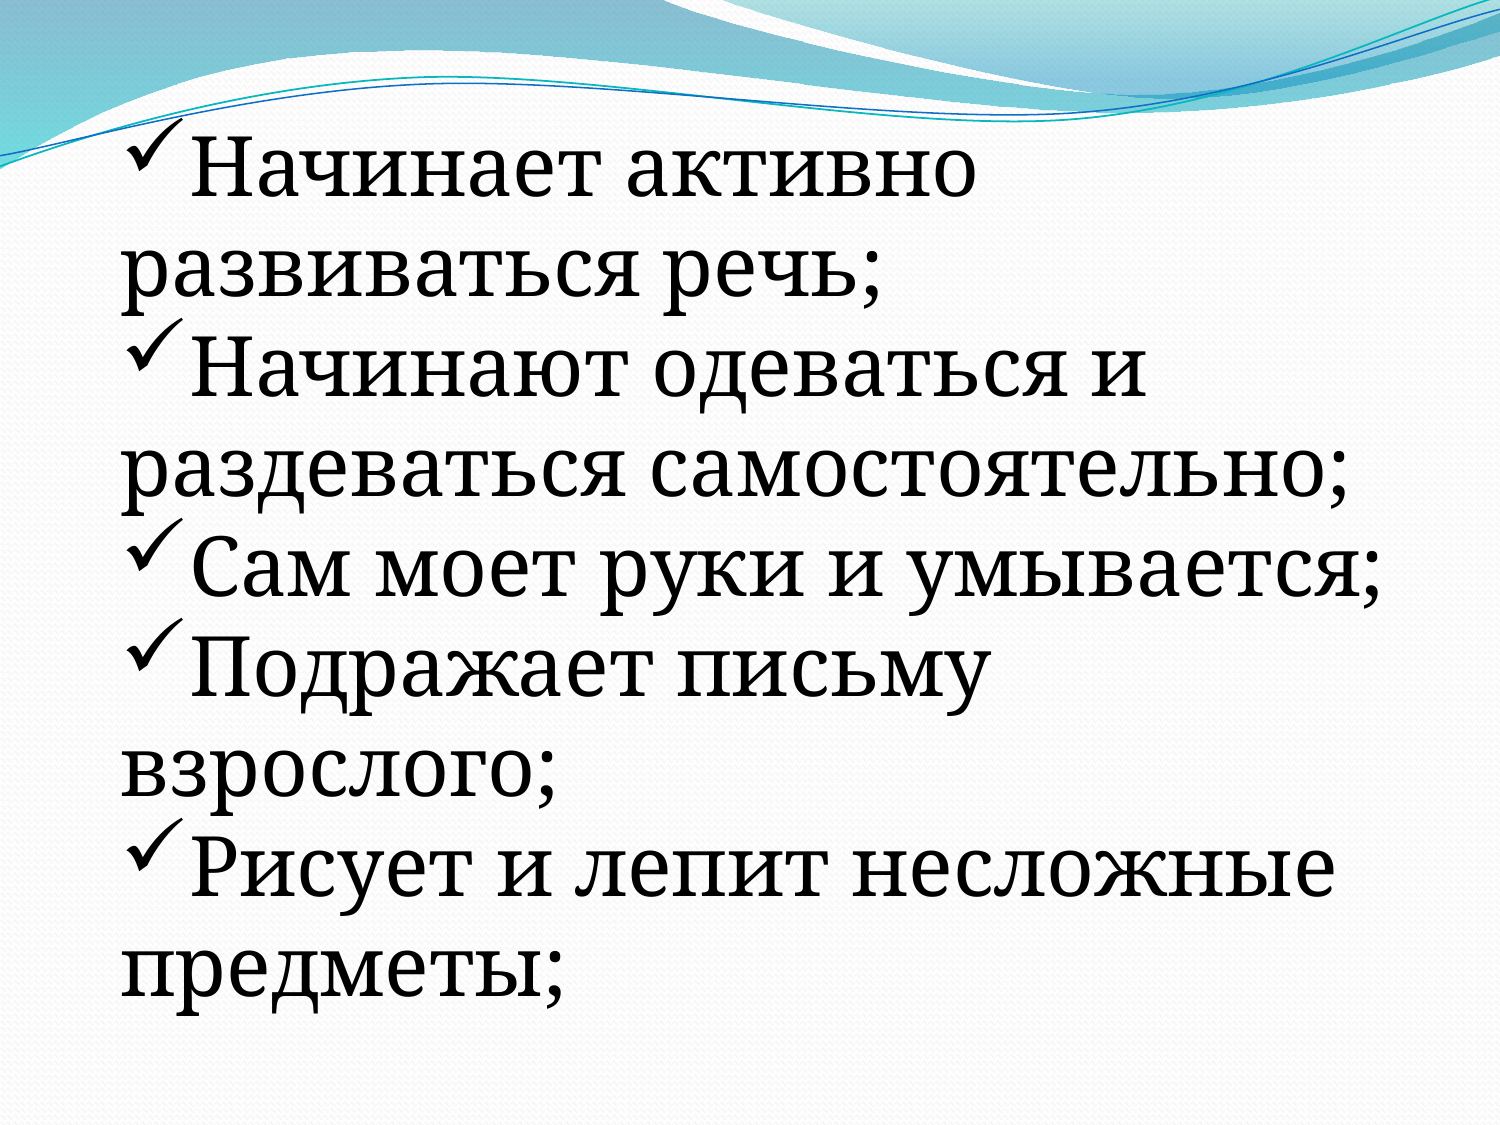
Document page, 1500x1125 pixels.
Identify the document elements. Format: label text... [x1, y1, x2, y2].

text_box Начинает активно развиваться речь; Начинают одеваться и раздеваться самостоятельно; Сам моет руки и умывается; Подражает письму взрослого; Рисует и лепит несложные предметы; [105, 105, 1418, 1021]
